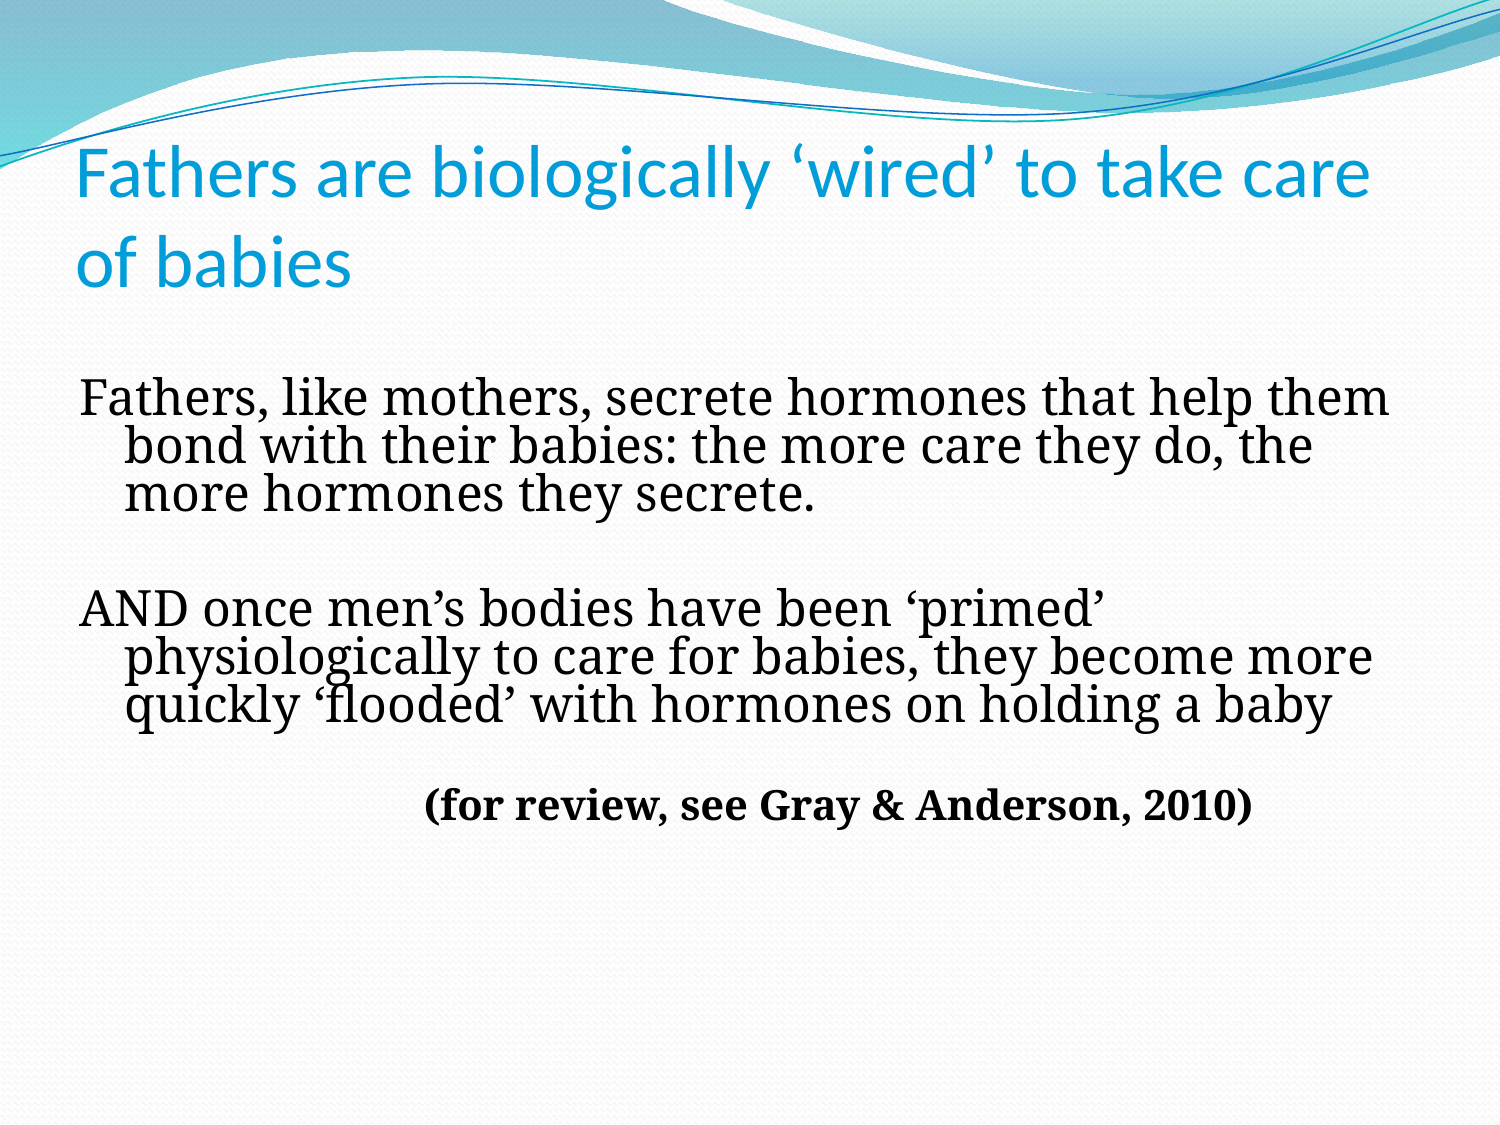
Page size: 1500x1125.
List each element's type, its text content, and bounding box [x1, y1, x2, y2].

title Fathers are biologically ‘wired’ to take care of babies [75, 115, 1425, 303]
list Fathers, like mothers, secrete hormones that help them bond with their babies: the more care they do, the more hormones they secrete. AND once men’s bodies have been ‘primed’ physiologically to care for babies, they become more quickly ‘flooded’ with hormones on holding a baby (for review, see Gray & Anderson, 2010) [64, 314, 1415, 939]
